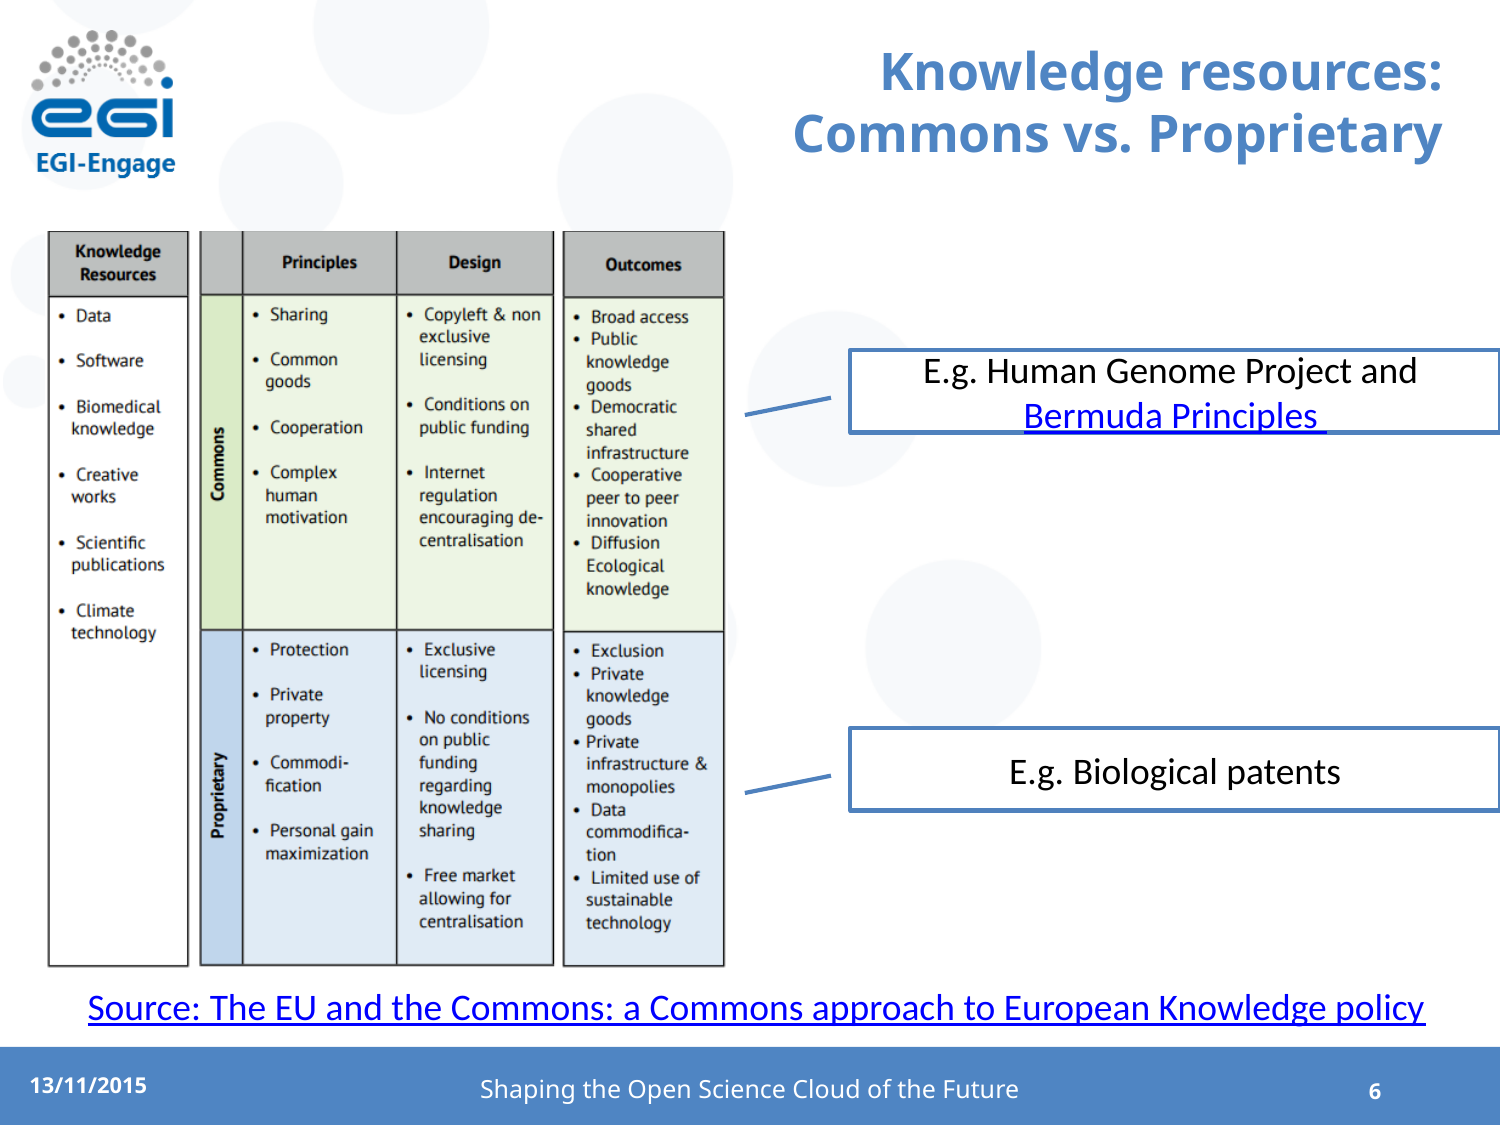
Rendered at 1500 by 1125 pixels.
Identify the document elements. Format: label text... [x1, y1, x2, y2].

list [41, 231, 730, 975]
text_box E.g. Human Genome Project and Bermuda Principles [848, 348, 1500, 435]
text_box Source: The EU and the Commons: a Commons approach to European Knowledge policy [72, 975, 1441, 1036]
title Knowledge resources: Commons vs. Proprietary [253, 30, 1459, 171]
text_box E.g. Biological patents [848, 726, 1500, 813]
text_box E.g. Biological patents [744, 773, 832, 796]
picture [3, 0, 1076, 772]
text_box E.g. Human Genome Project and Bermuda Principles [744, 395, 832, 418]
footer Shaping the Open Science Cloud of the Future [194, 1058, 1306, 1119]
